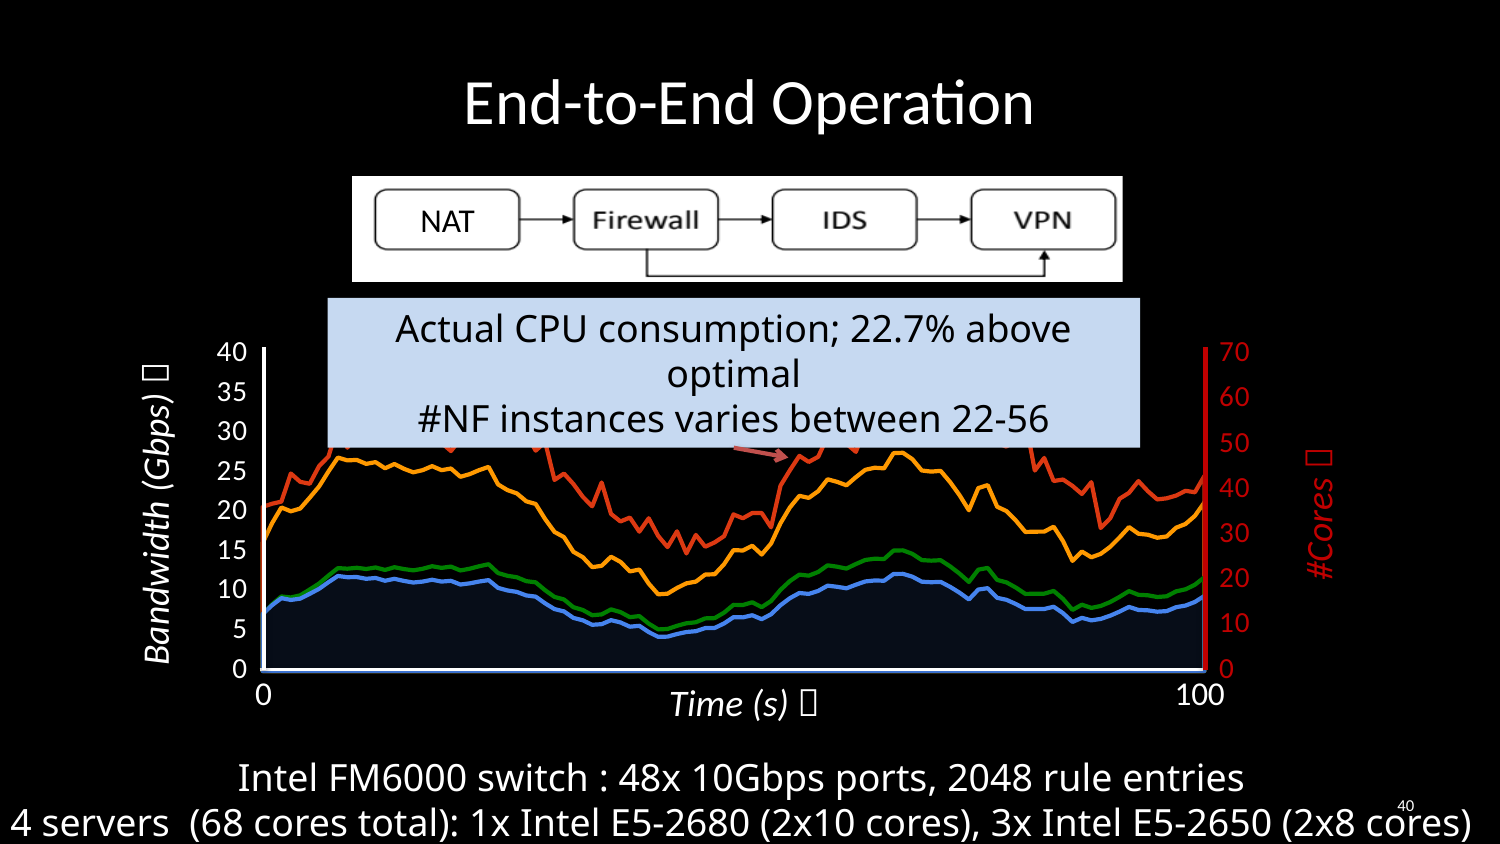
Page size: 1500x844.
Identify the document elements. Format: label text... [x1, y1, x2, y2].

title End-to-End Operation [0, 27, 1500, 169]
text_box #Cores  [1287, 423, 1348, 596]
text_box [733, 403, 789, 458]
picture [351, 176, 1123, 282]
chart [184, 284, 1282, 735]
text_box Intel FM6000 switch : 48x 10Gbps ports, 2048 rule entries 4 servers (68 cores total): 1x Intel E5-2680 (2x10 cores), 3x Intel E5-2650 (2x8 cores) [0, 746, 1488, 844]
text_box Bandwidth (Gbps)  [123, 339, 179, 681]
